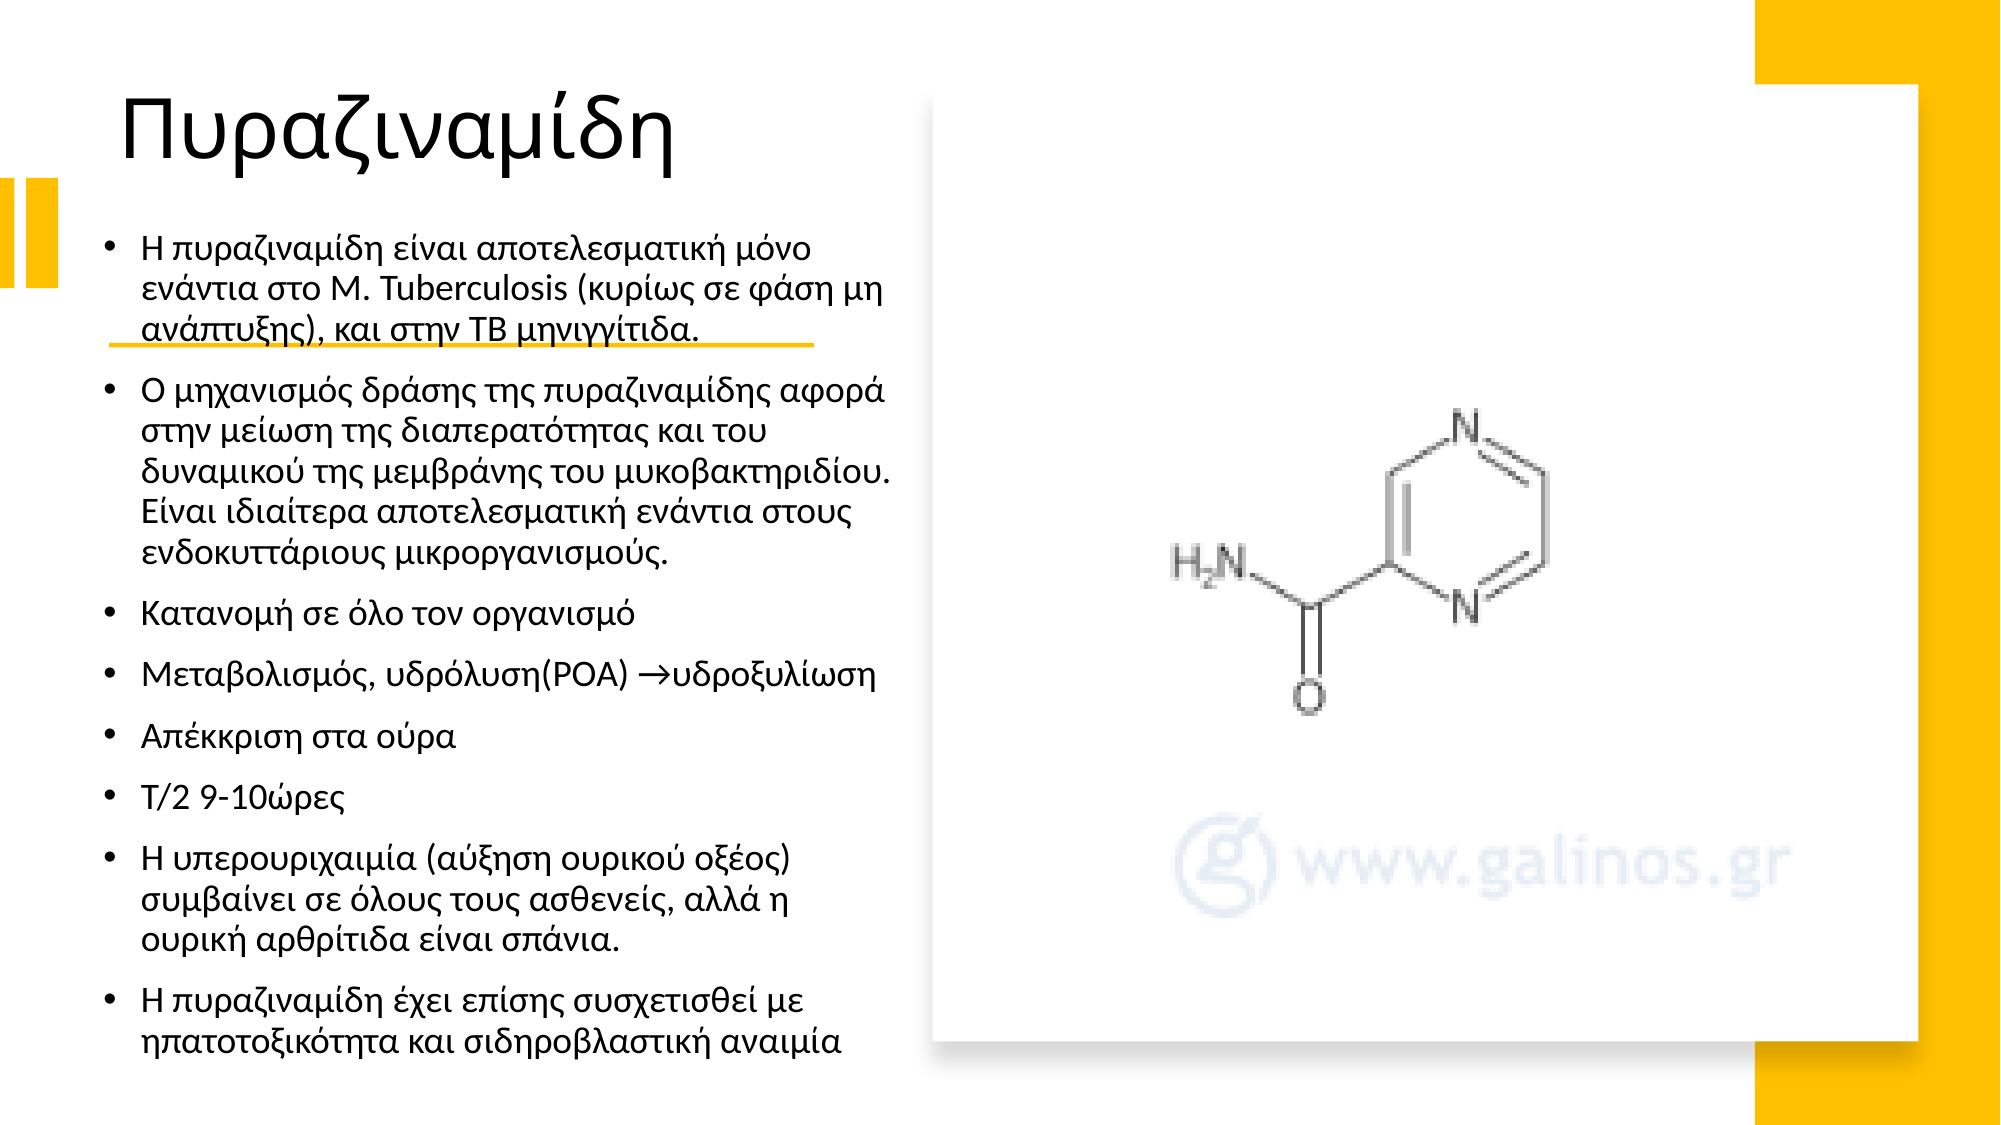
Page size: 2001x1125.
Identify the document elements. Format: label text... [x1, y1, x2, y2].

text_box [0, 0, 1754, 1125]
text_box [1754, 0, 2000, 1125]
title Πυραζιναμίδη [103, 38, 852, 218]
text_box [0, 177, 59, 289]
text_box [932, 83, 1919, 1042]
picture [980, 131, 1871, 994]
list Η πυραζιναμίδη είναι αποτελεσματική μόνο ενάντια στο M. Tuberculosis (κυρίως σε φάση μη ανάπτυξης), και στην ΤΒ μηνιγγίτιδα. Ο μηχανισμός δράσης της πυραζιναμίδης αφορά στην μείωση της διαπερατότητας και του δυναμικού της μεμβράνης του μυκοβακτηριδίου. Είναι ιδιαίτερα αποτελεσματική ενάντια στους ενδοκυττάριους μικροργανισμούς. Κατανομή σε όλο τον οργανισμό Μεταβολισμός, υδρόλυση(POA) →υδροξυλίωση Απέκκριση στα ούρα Τ/2 9-10ώρες Η υπερουριχαιμία (αύξηση ουρικού οξέος) συμβαίνει σε όλους τους ασθενείς, αλλά η ουρική αρθρίτιδα είναι σπάνια. Η πυραζιναμίδη έχει επίσης συσχετισθεί με ηπατοτοξικότητα και σιδηροβλαστική αναιμία [88, 218, 909, 1071]
